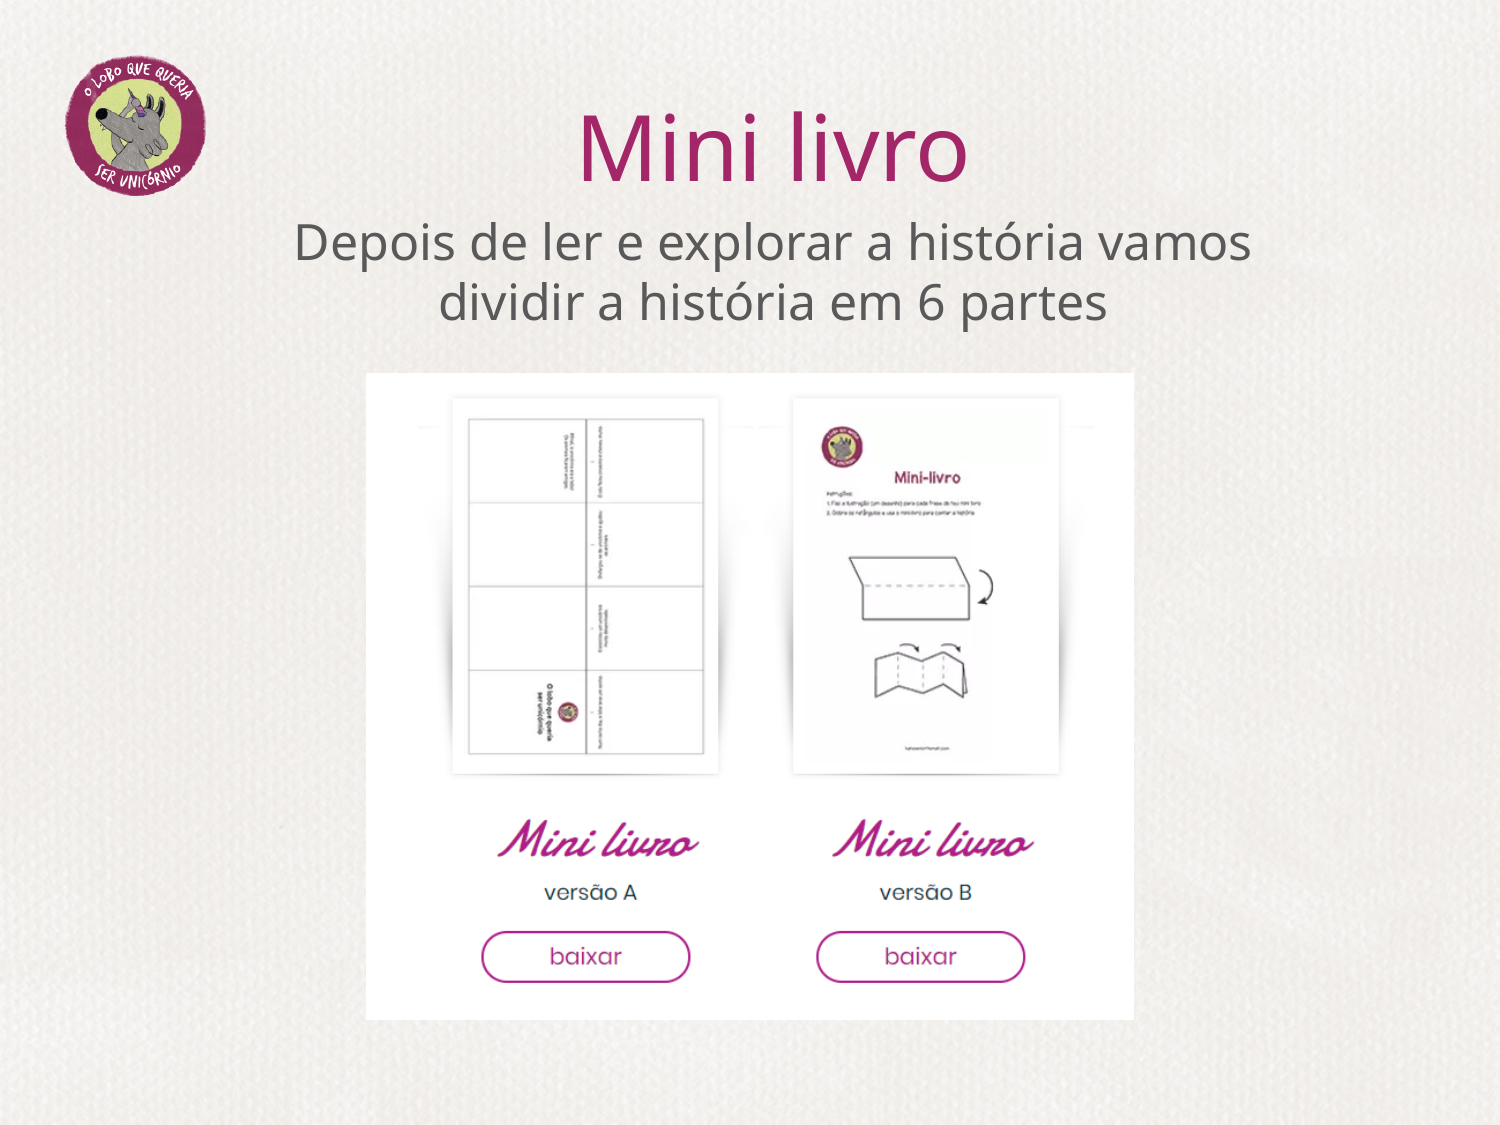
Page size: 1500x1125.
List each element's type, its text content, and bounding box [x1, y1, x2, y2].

title Mini livro [98, 50, 1449, 239]
picture [0, 0, 1500, 1125]
text_box Depois de ler e explorar a história vamos dividir a história em 6 partes [206, 203, 1341, 338]
